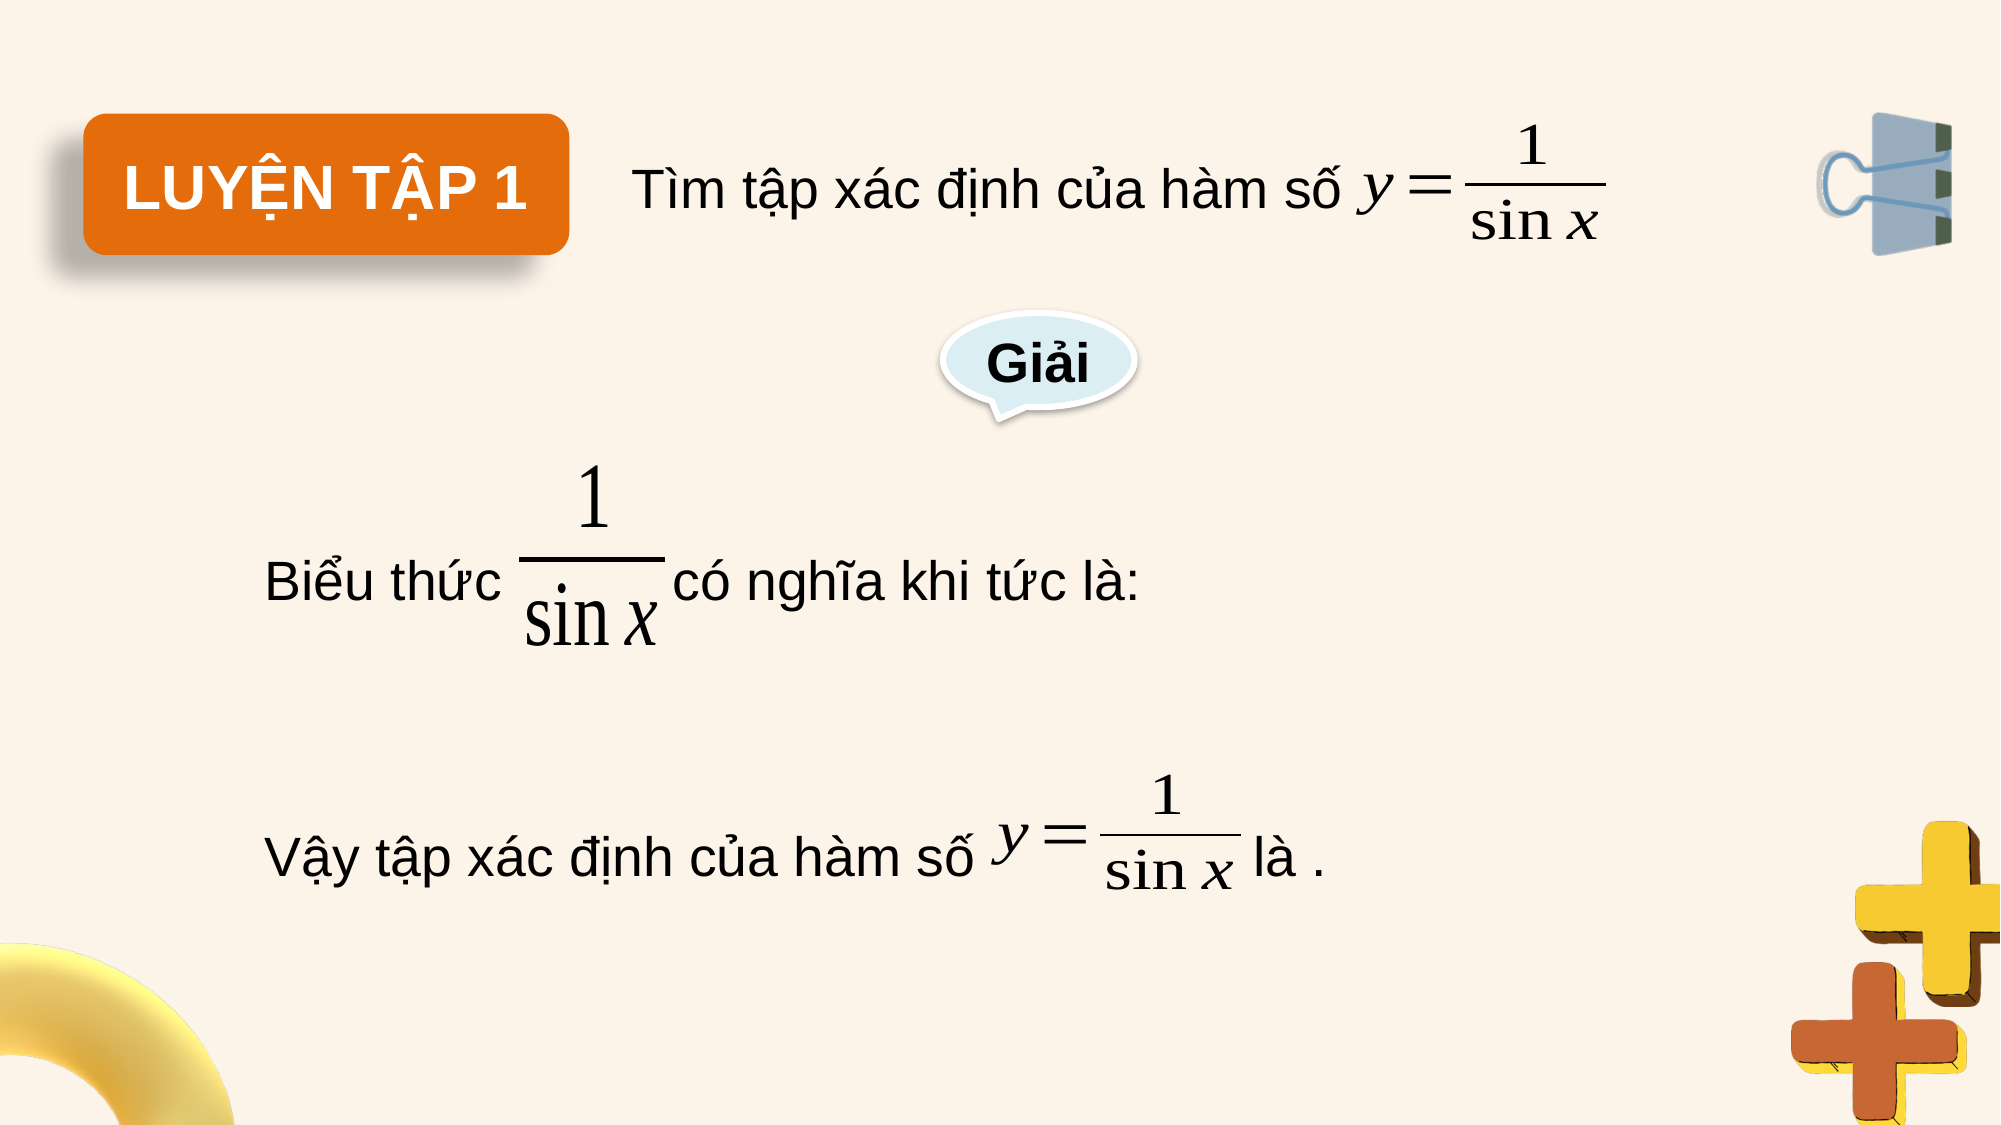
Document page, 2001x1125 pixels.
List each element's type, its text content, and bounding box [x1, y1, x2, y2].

picture [1791, 821, 2000, 1125]
text_box LUYỆN TẬP 1 [83, 113, 570, 256]
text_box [616, 112, 1609, 255]
text_box Giải [939, 309, 1138, 422]
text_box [249, 762, 1864, 905]
picture [1812, 113, 1956, 255]
picture [0, 864, 248, 1125]
